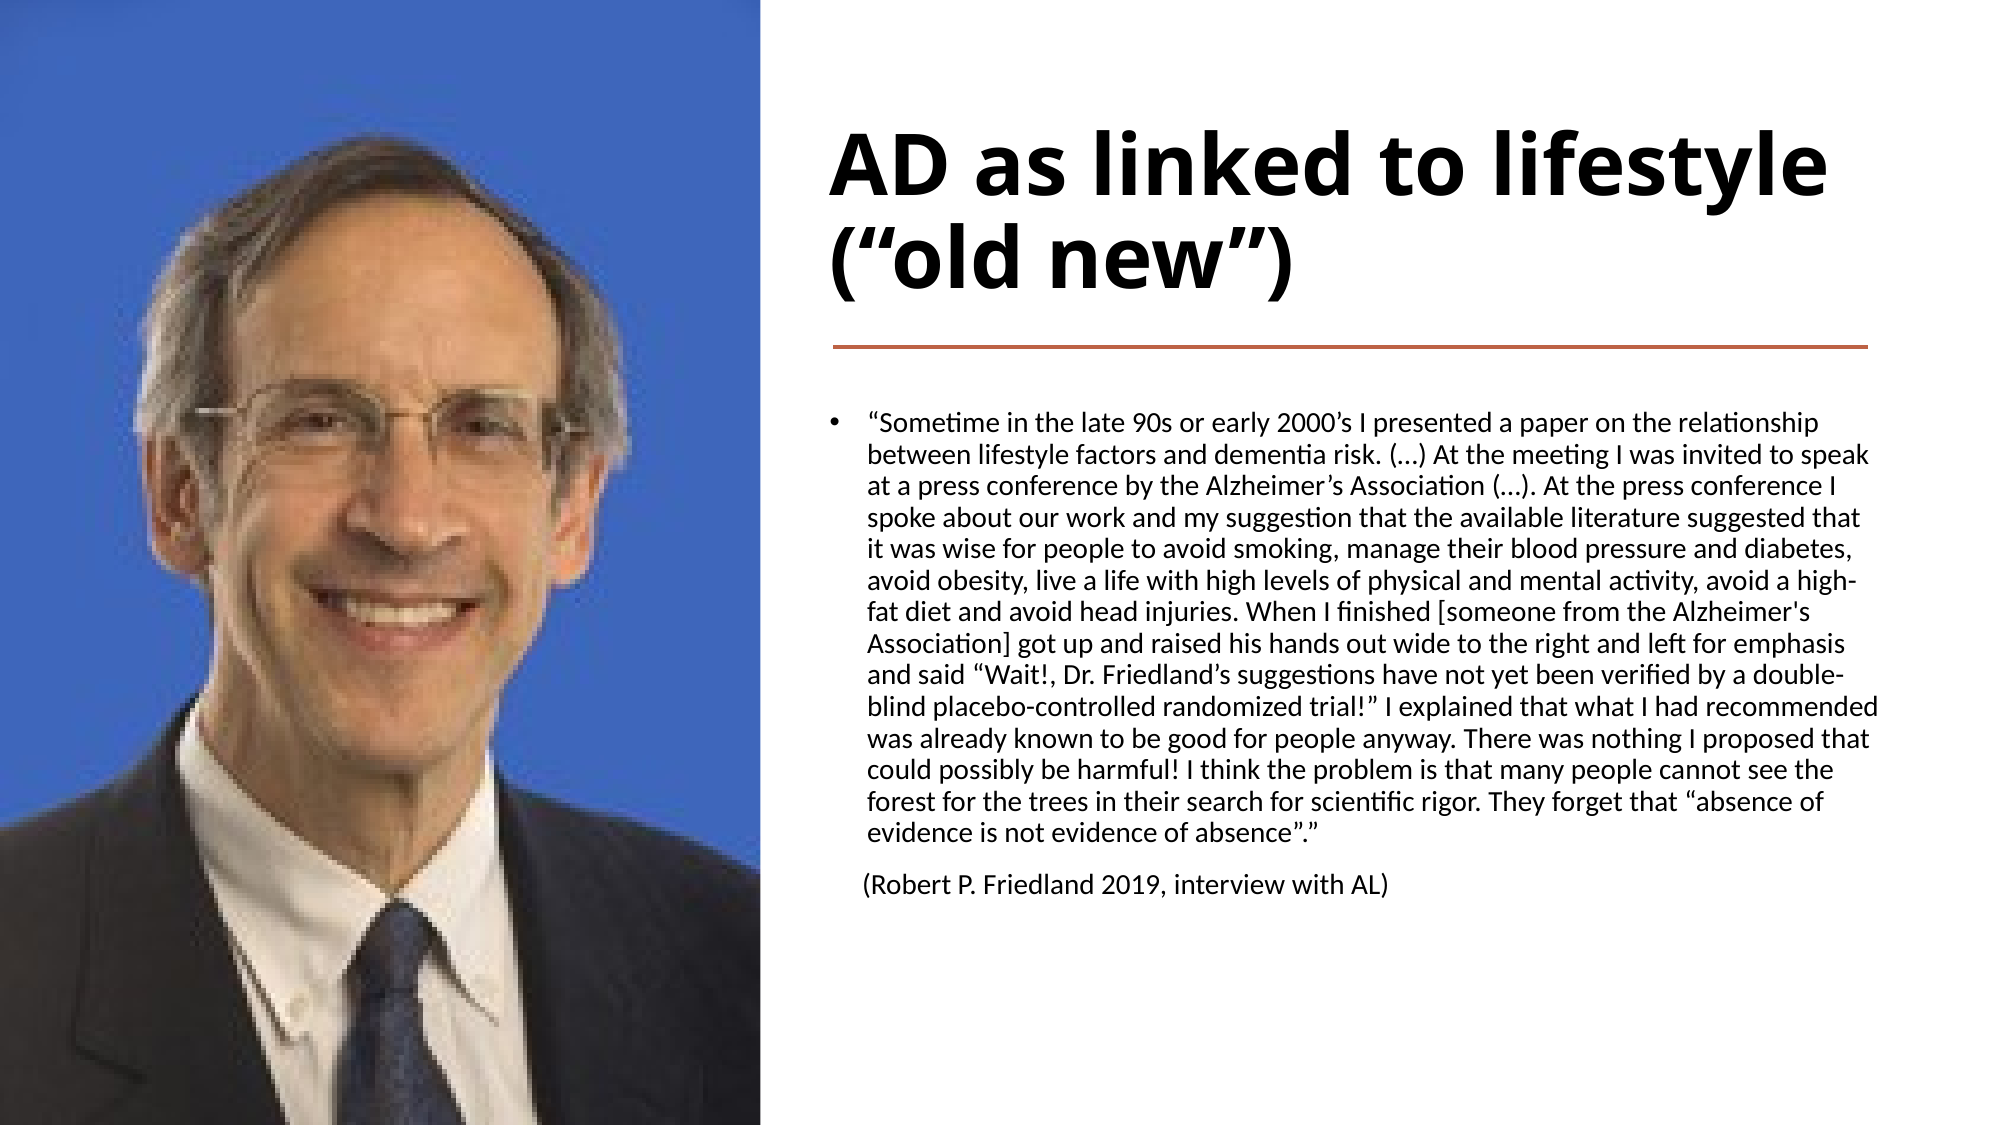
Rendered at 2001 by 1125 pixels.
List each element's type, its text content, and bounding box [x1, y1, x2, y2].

title AD as linked to lifestyle (“old new”) [814, 103, 1895, 315]
list “Sometime in the late 90s or early 2000’s I presented a paper on the relationship between lifestyle factors and dementia risk. (…) At the meeting I was invited to speak at a press conference by the Alzheimer’s Association (…). At the press conference I spoke about our work and my suggestion that the available literature suggested that it was wise for people to avoid smoking, manage their blood pressure and diabetes, avoid obesity, live a life with high levels of physical and mental activity, avoid a high-fat diet and avoid head injuries. When I finished [someone from the Alzheimer's Association] got up and raised his hands out wide to the right and left for emphasis and said “Wait!, Dr. Friedland’s suggestions have not yet been verified by a double-blind placebo-controlled randomized trial!” I explained that what I had recommended was already known to be good for people anyway. There was nothing I proposed that could possibly be harmful! I think the problem is that many people cannot see the forest for the trees in their search for scientific rigor. They forget that “absence of evidence is not evidence of absence”.” (Robert P. Friedland 2019, interview with AL) [814, 399, 1895, 1021]
picture [0, 0, 761, 1125]
